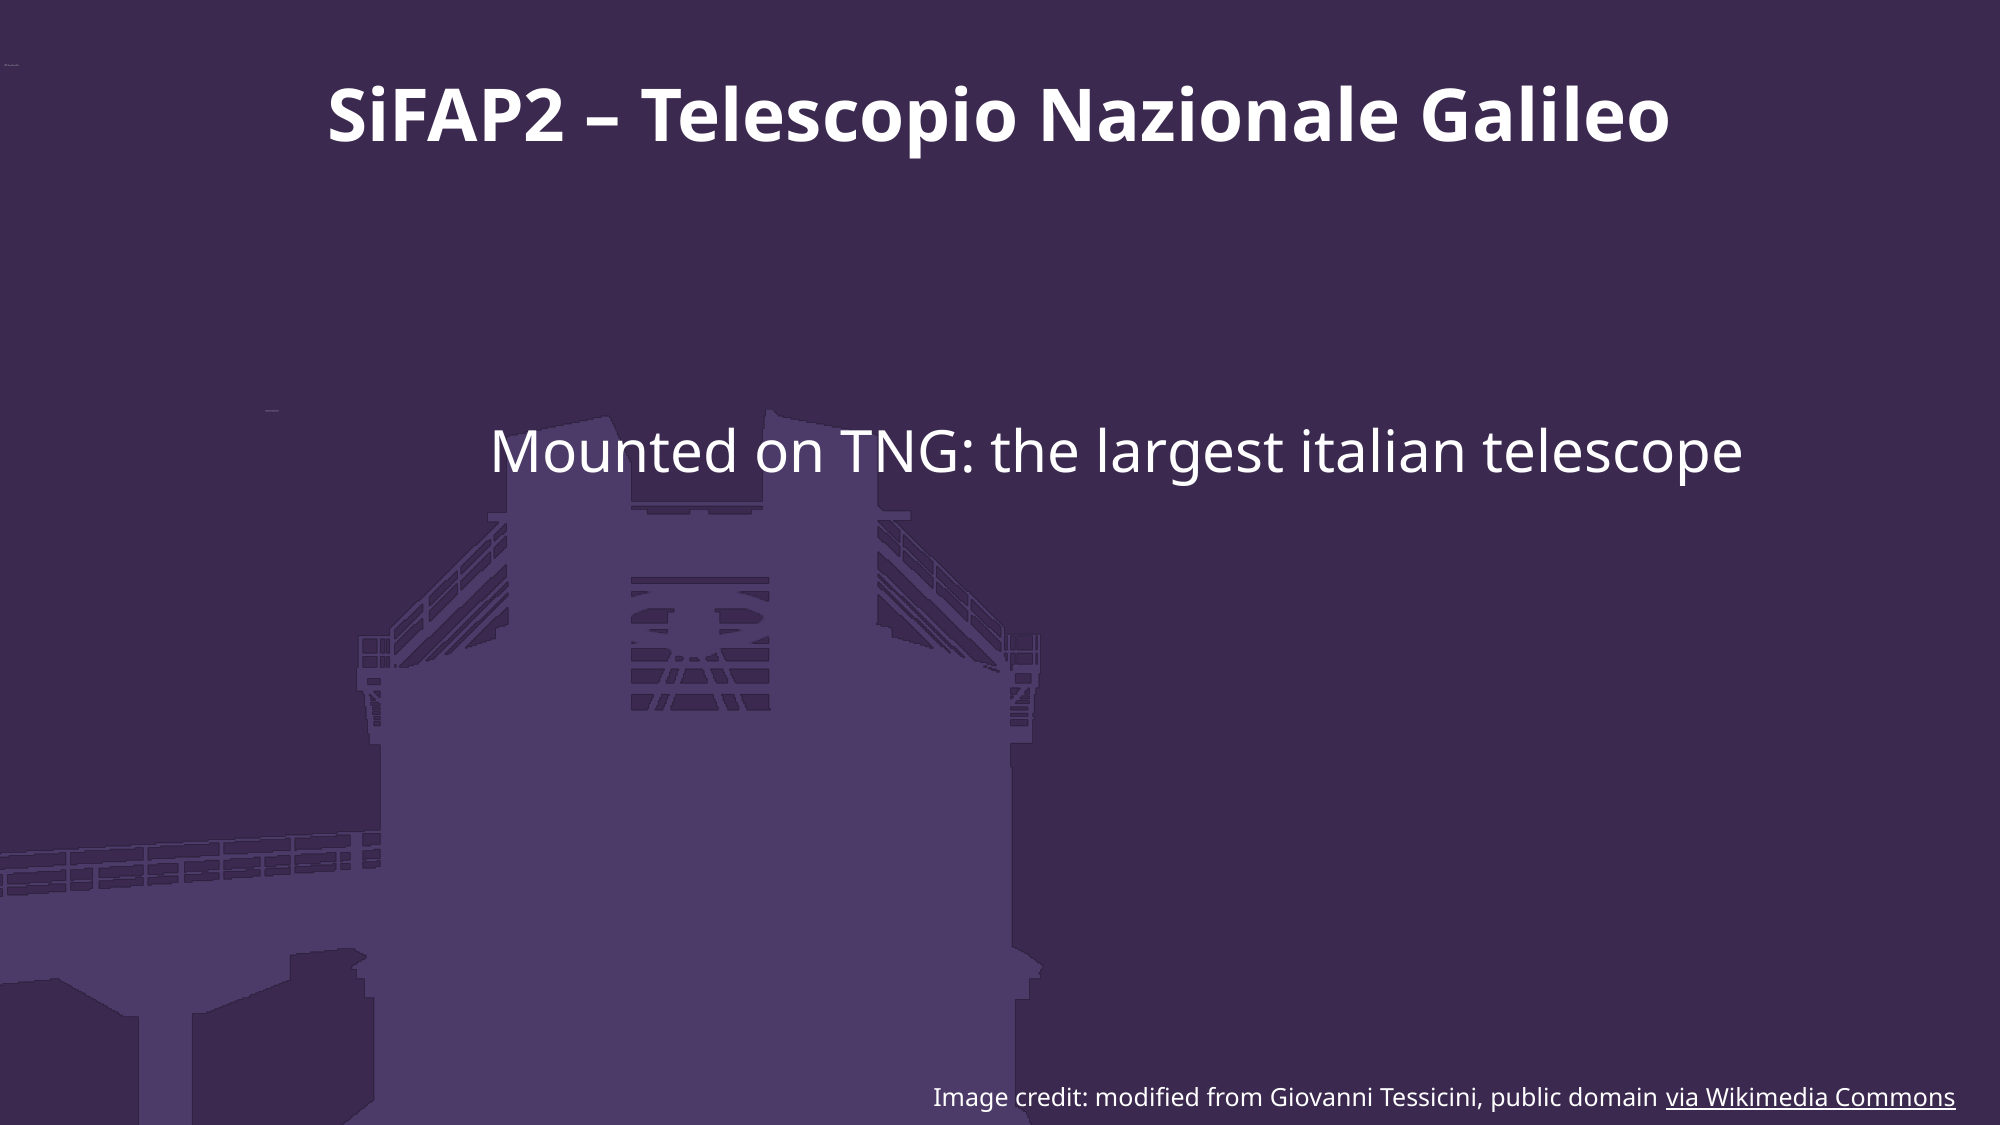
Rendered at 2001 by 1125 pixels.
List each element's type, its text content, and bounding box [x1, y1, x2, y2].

text_box Image credit: modified from Giovanni Tessicini, public domain via Wikimedia Commons [1045, 1076, 1961, 1120]
text_box Mounted on TNG: the largest italian telescope [1045, 410, 1748, 489]
picture [0, 409, 1045, 1125]
text_box SiFAP2 – Telescopio Nazionale Galileo [0, 64, 2000, 160]
